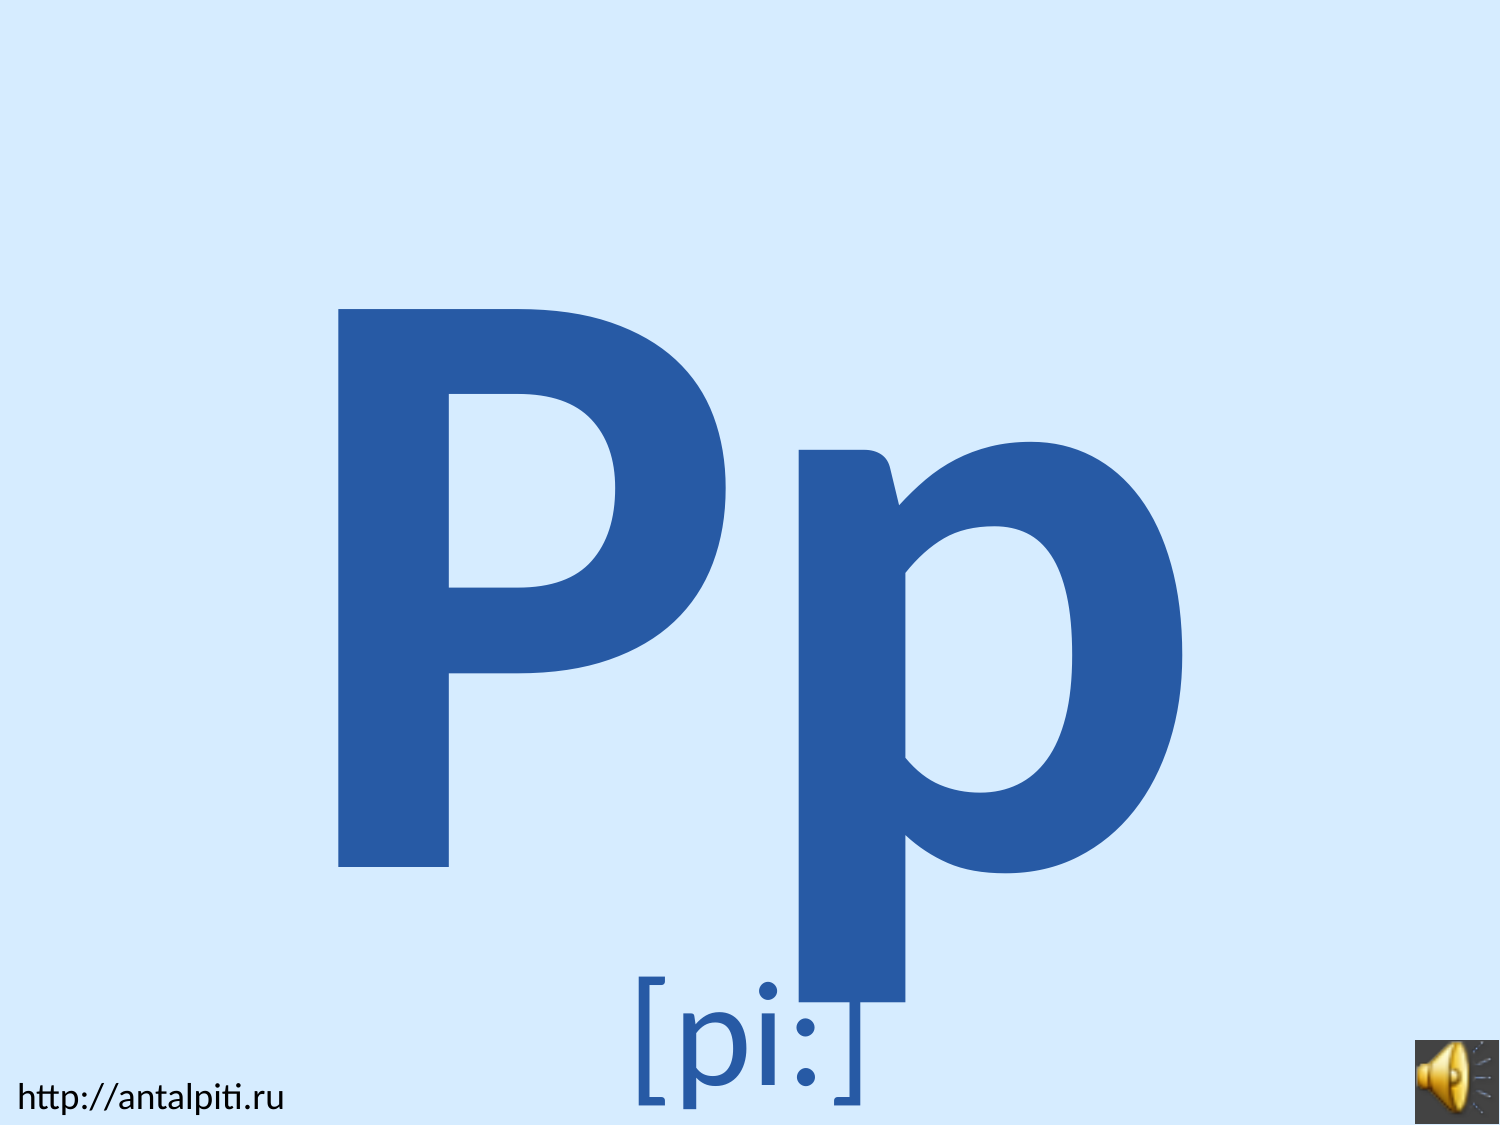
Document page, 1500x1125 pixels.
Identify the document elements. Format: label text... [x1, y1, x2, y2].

text_box http://antalpiti.ru [2, 1064, 301, 1125]
picture [1414, 1039, 1500, 1125]
text_box [pi:] [0, 928, 1500, 1123]
text_box Pp [0, 0, 1500, 928]
